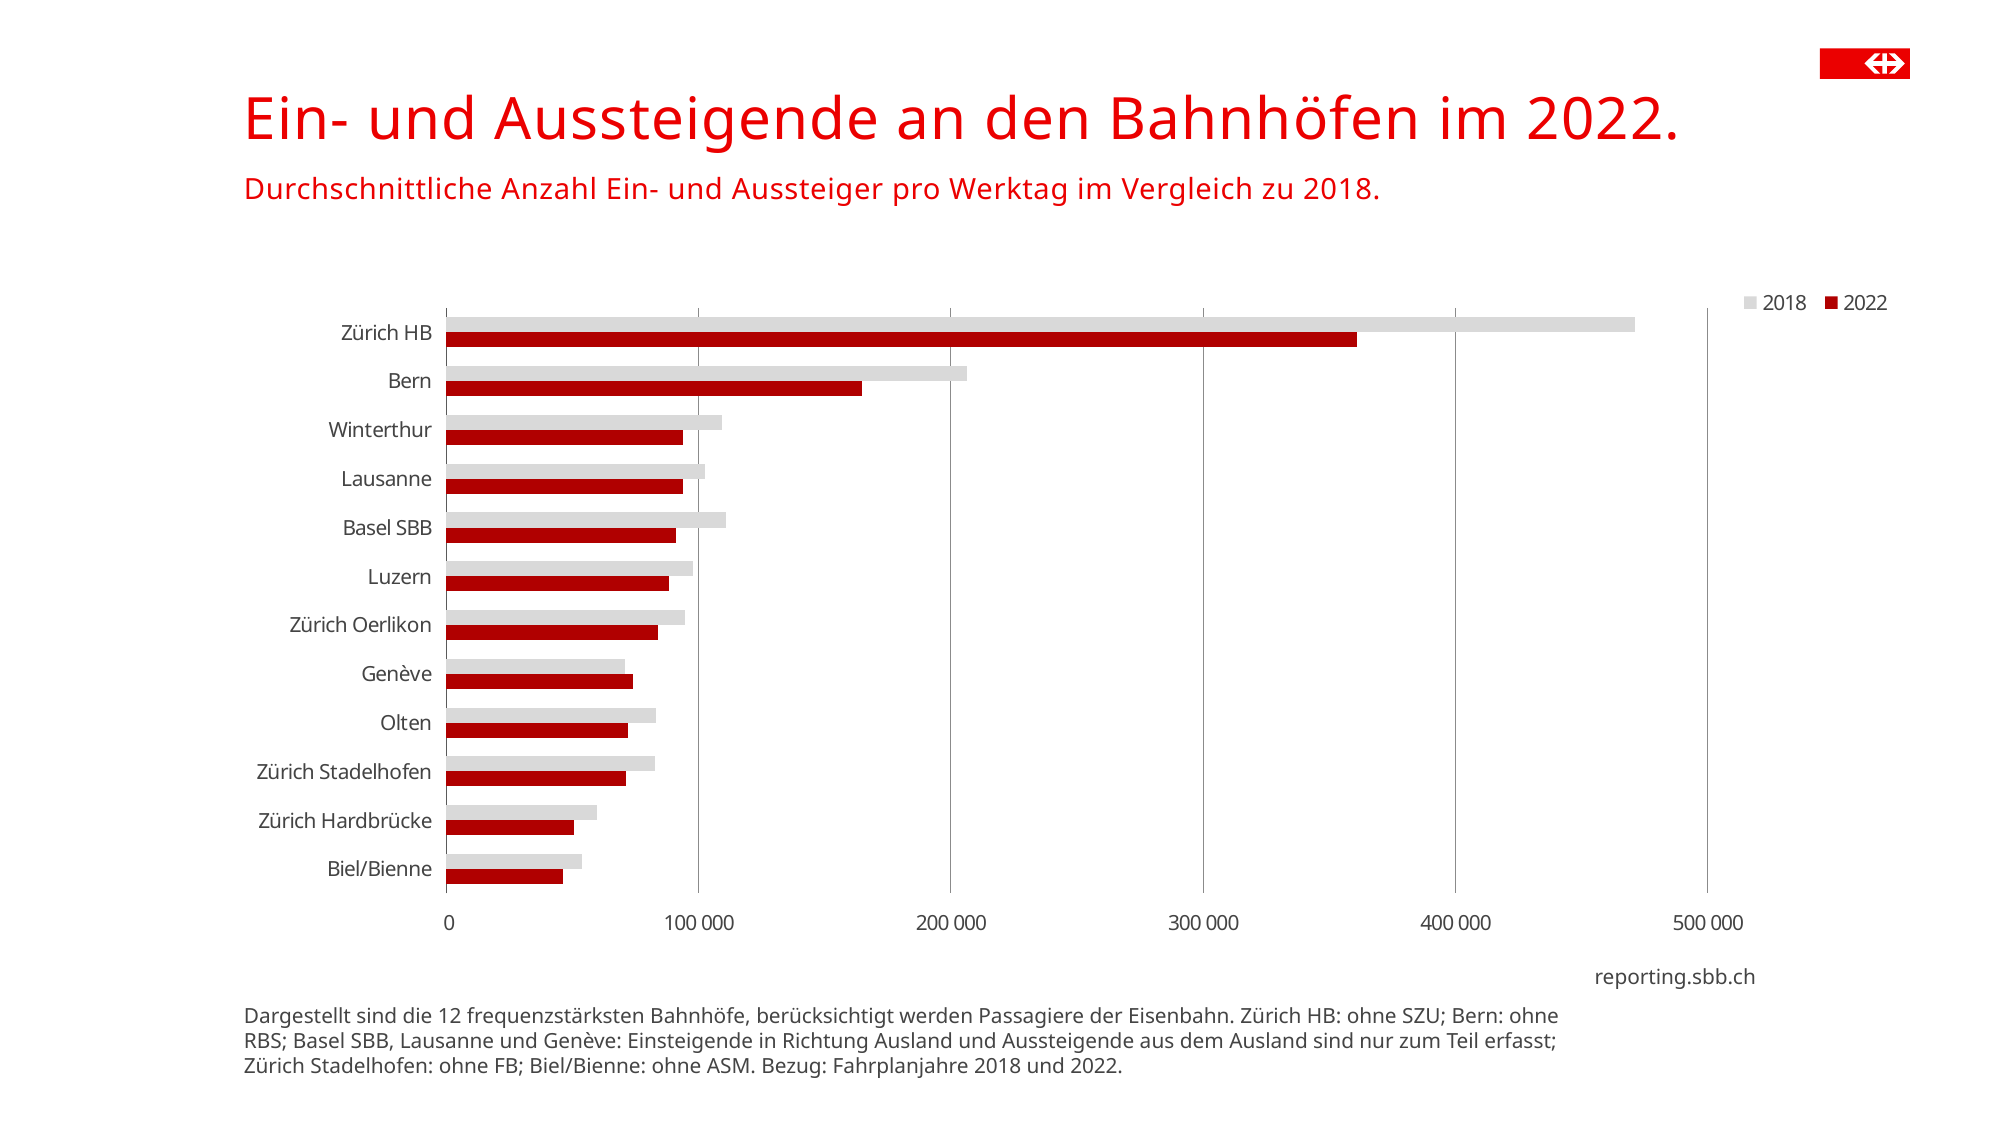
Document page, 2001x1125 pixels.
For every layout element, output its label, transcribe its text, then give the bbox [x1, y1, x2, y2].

text_box Durchschnittliche Anzahl Ein- und Aussteiger pro Werktag im Vergleich zu 2018. [243, 166, 1721, 206]
title Ein- und Aussteigende an den Bahnhöfen im 2022. [244, 80, 1757, 220]
chart [63, 271, 1910, 1125]
